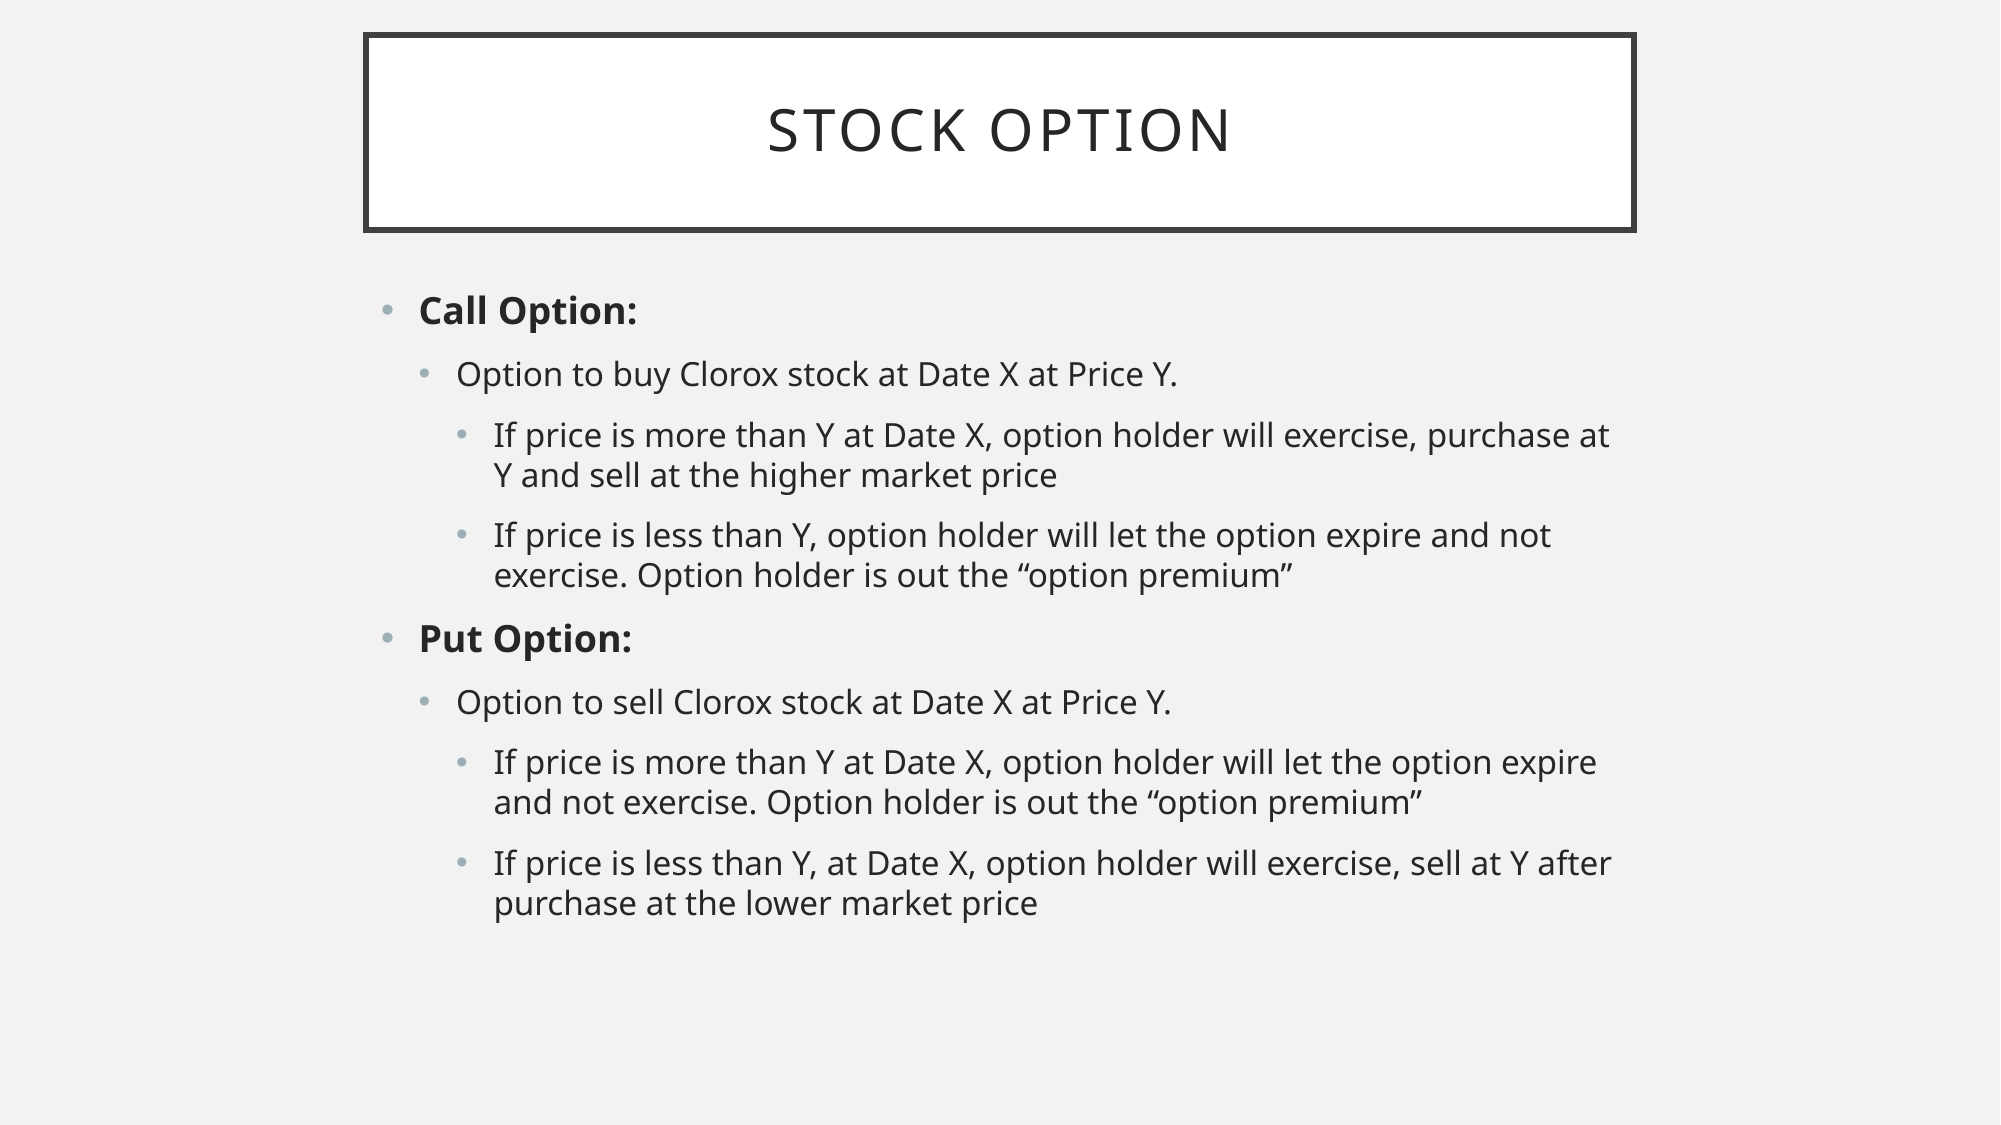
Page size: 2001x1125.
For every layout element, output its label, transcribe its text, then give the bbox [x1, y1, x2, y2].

title Stock option [363, 32, 1637, 233]
list Call Option: Option to buy Clorox stock at Date X at Price Y. If price is more than Y at Date X, option holder will exercise, purchase at Y and sell at the higher market price If price is less than Y, option holder will let the option expire and not exercise. Option holder is out the “option premium” Put Option: Option to sell Clorox stock at Date X at Price Y. If price is more than Y at Date X, option holder will let the option expire and not exercise. Option holder is out the “option premium” If price is less than Y, at Date X, option holder will exercise, sell at Y after purchase at the lower market price [366, 279, 1634, 1090]
